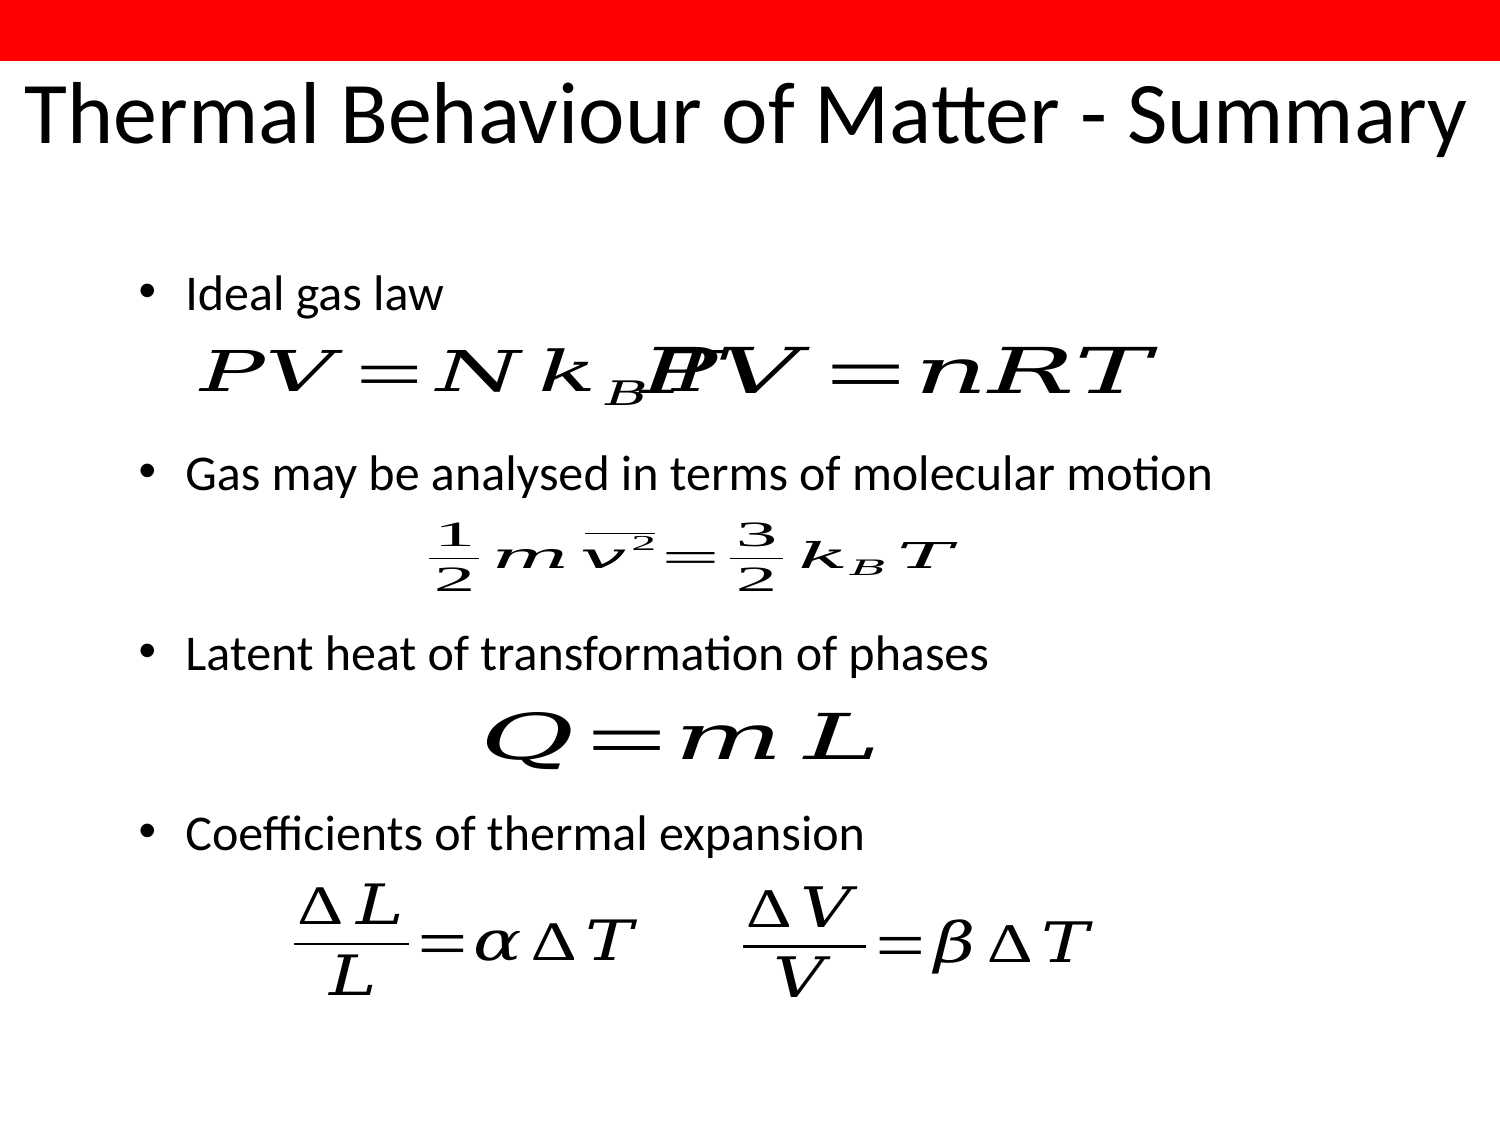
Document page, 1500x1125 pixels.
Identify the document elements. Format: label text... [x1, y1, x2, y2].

text_box Ideal gas law Gas may be analysed in terms of molecular motion Latent heat of transformation of phases Coefficients of thermal expansion [123, 253, 1388, 868]
text_box [0, 0, 1500, 61]
text_box Thermal Behaviour of Matter - Summary [0, 61, 1495, 172]
